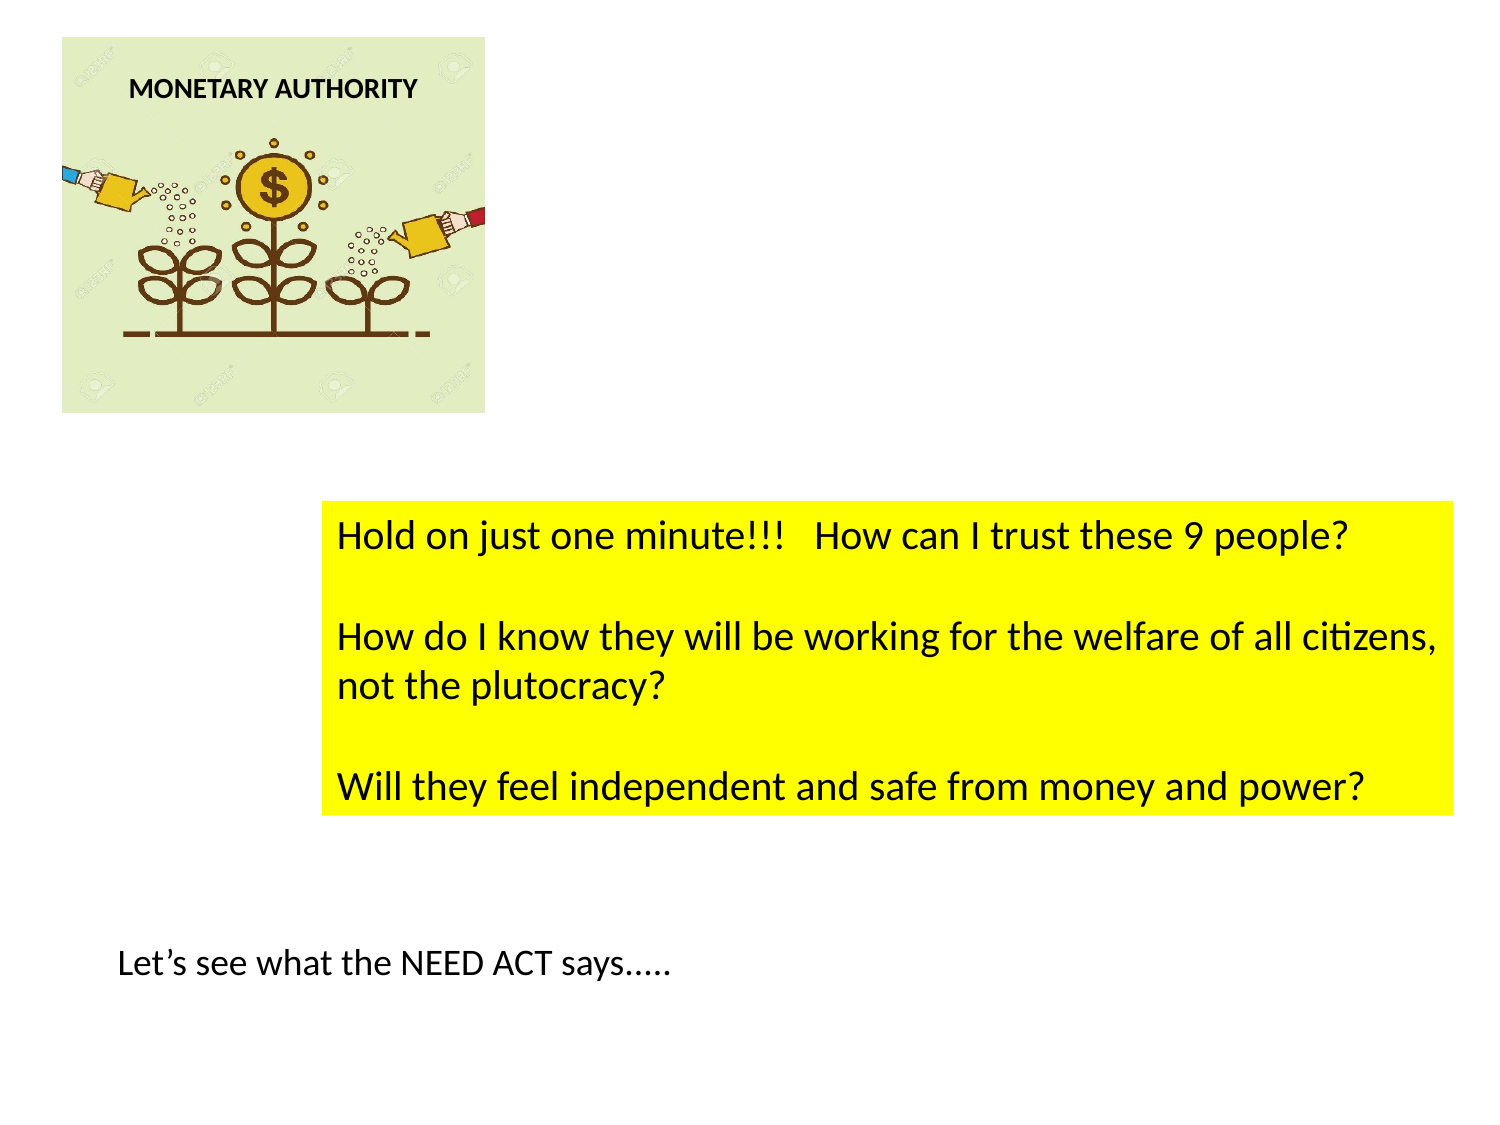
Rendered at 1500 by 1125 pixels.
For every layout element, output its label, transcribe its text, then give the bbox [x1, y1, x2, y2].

text_box Hold on just one minute!!! How can I trust these 9 people? How do I know they will be working for the welfare of all citizens, not the plutocracy? Will they feel independent and safe from money and power? [322, 500, 1454, 816]
picture [62, 37, 485, 413]
text_box Let’s see what the NEED ACT says..... [102, 930, 688, 991]
